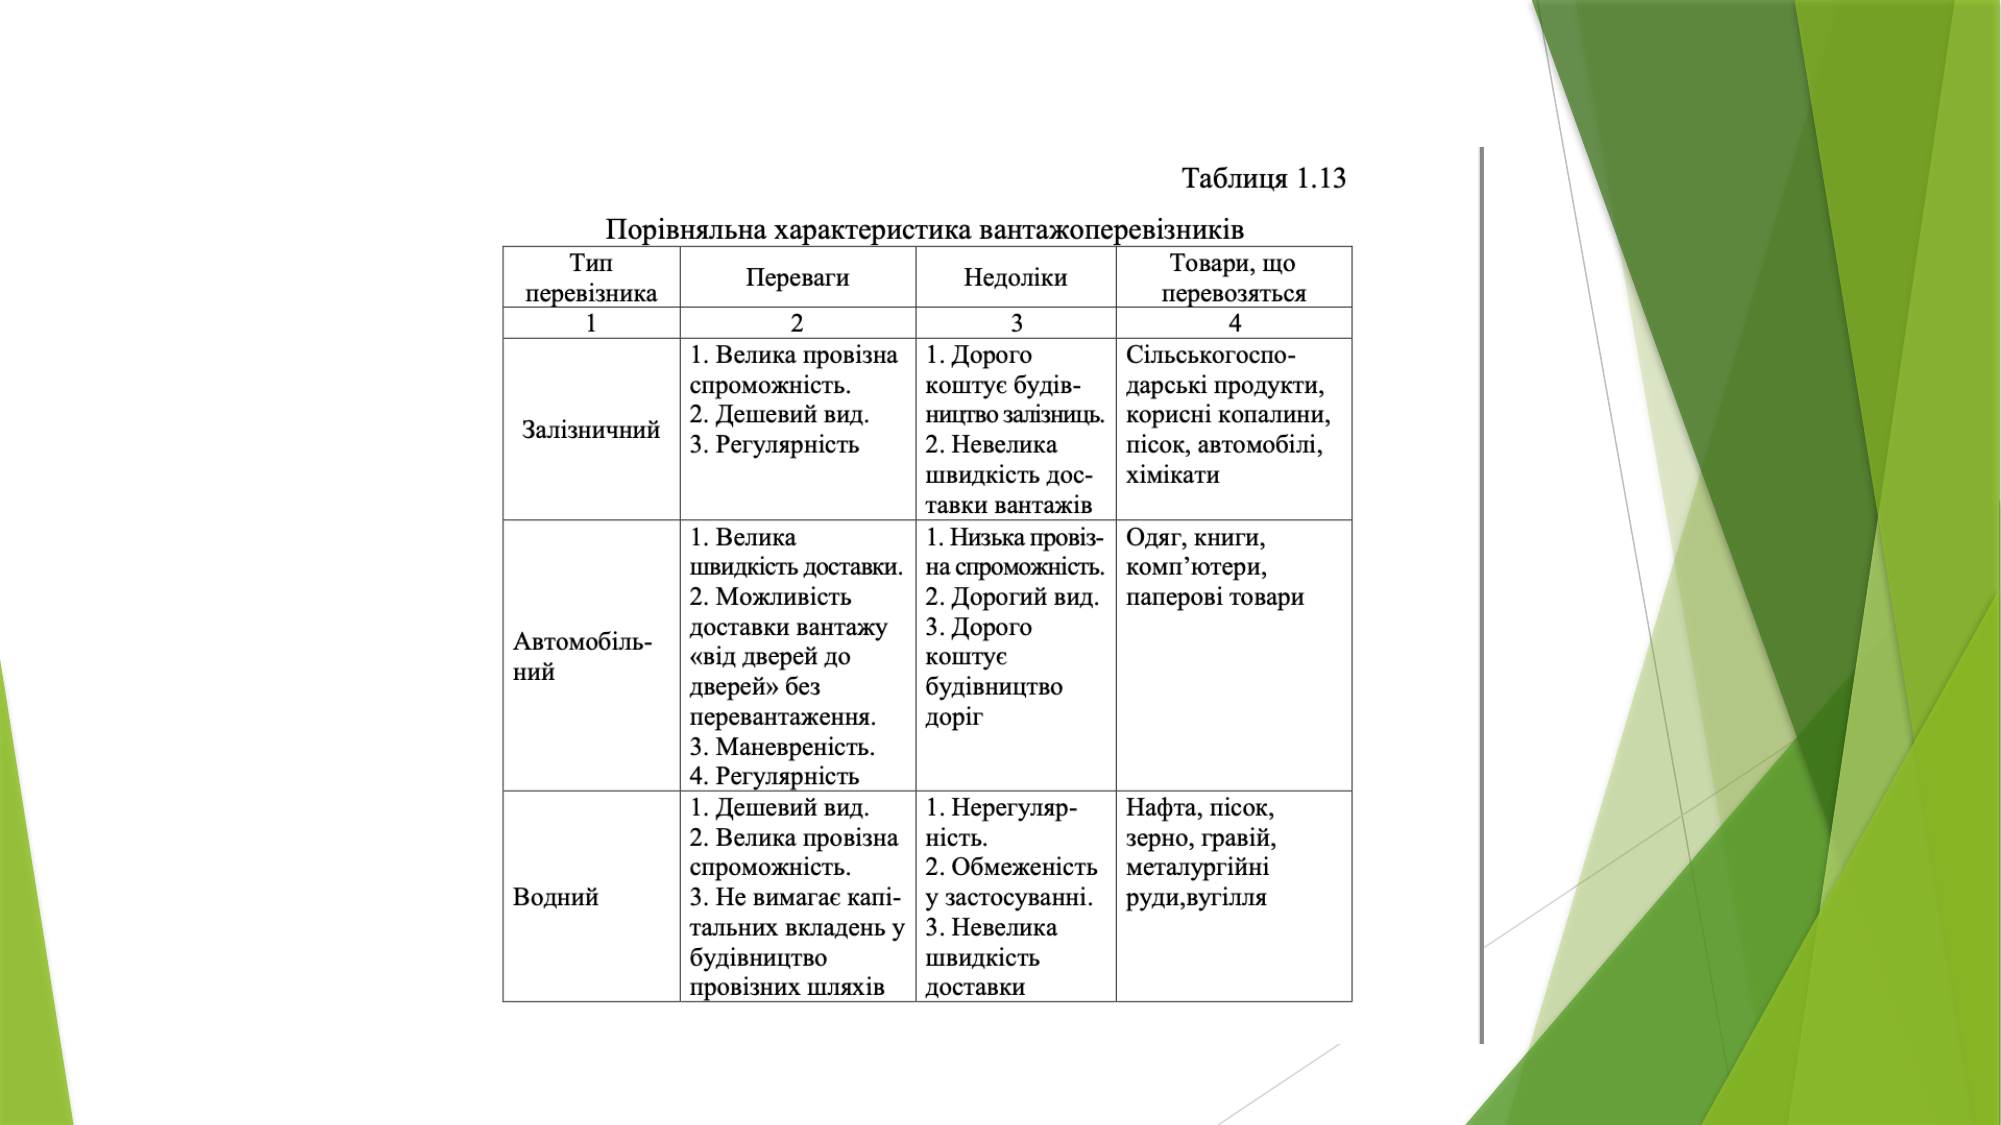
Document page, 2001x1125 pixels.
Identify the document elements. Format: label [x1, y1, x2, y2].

list [418, 147, 1484, 1045]
